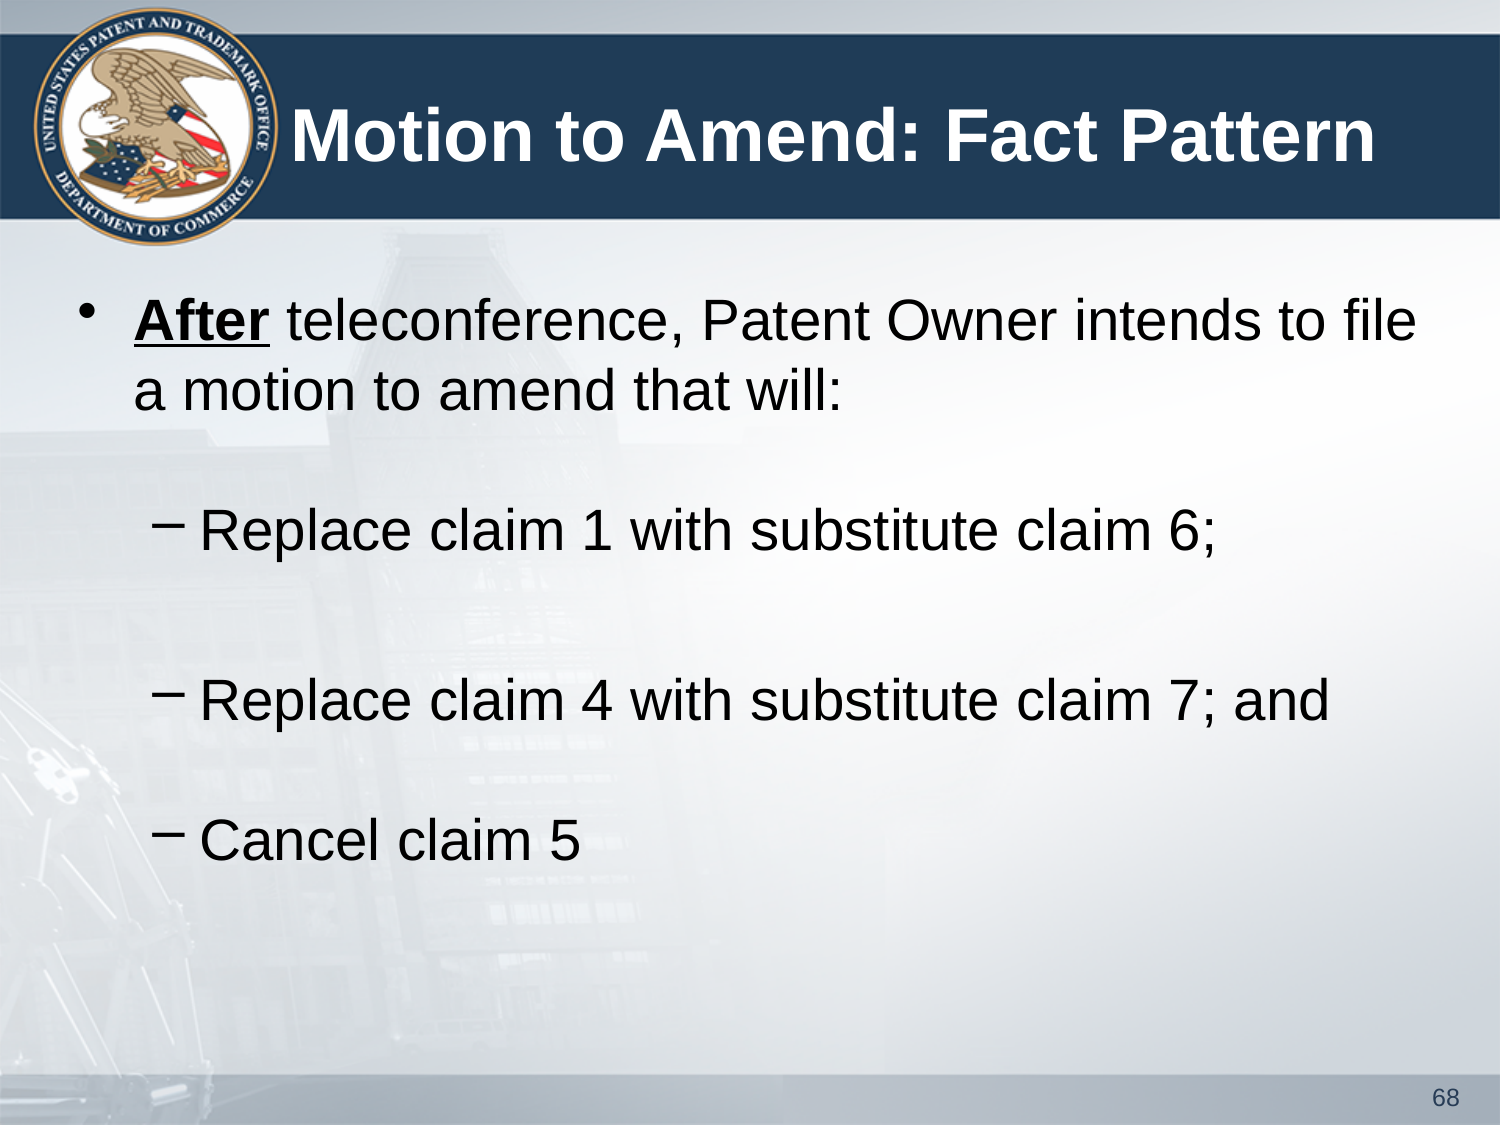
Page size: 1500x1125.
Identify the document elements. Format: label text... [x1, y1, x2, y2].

list After teleconference, Patent Owner intends to file a motion to amend that will: Replace claim 1 with substitute claim 6; Replace claim 4 with substitute claim 7; and Cancel claim 5 [62, 275, 1438, 1038]
slide_number 68 [1162, 1037, 1475, 1113]
picture [0, 0, 1500, 1125]
title Motion to Amend: Fact Pattern [275, 50, 1500, 213]
